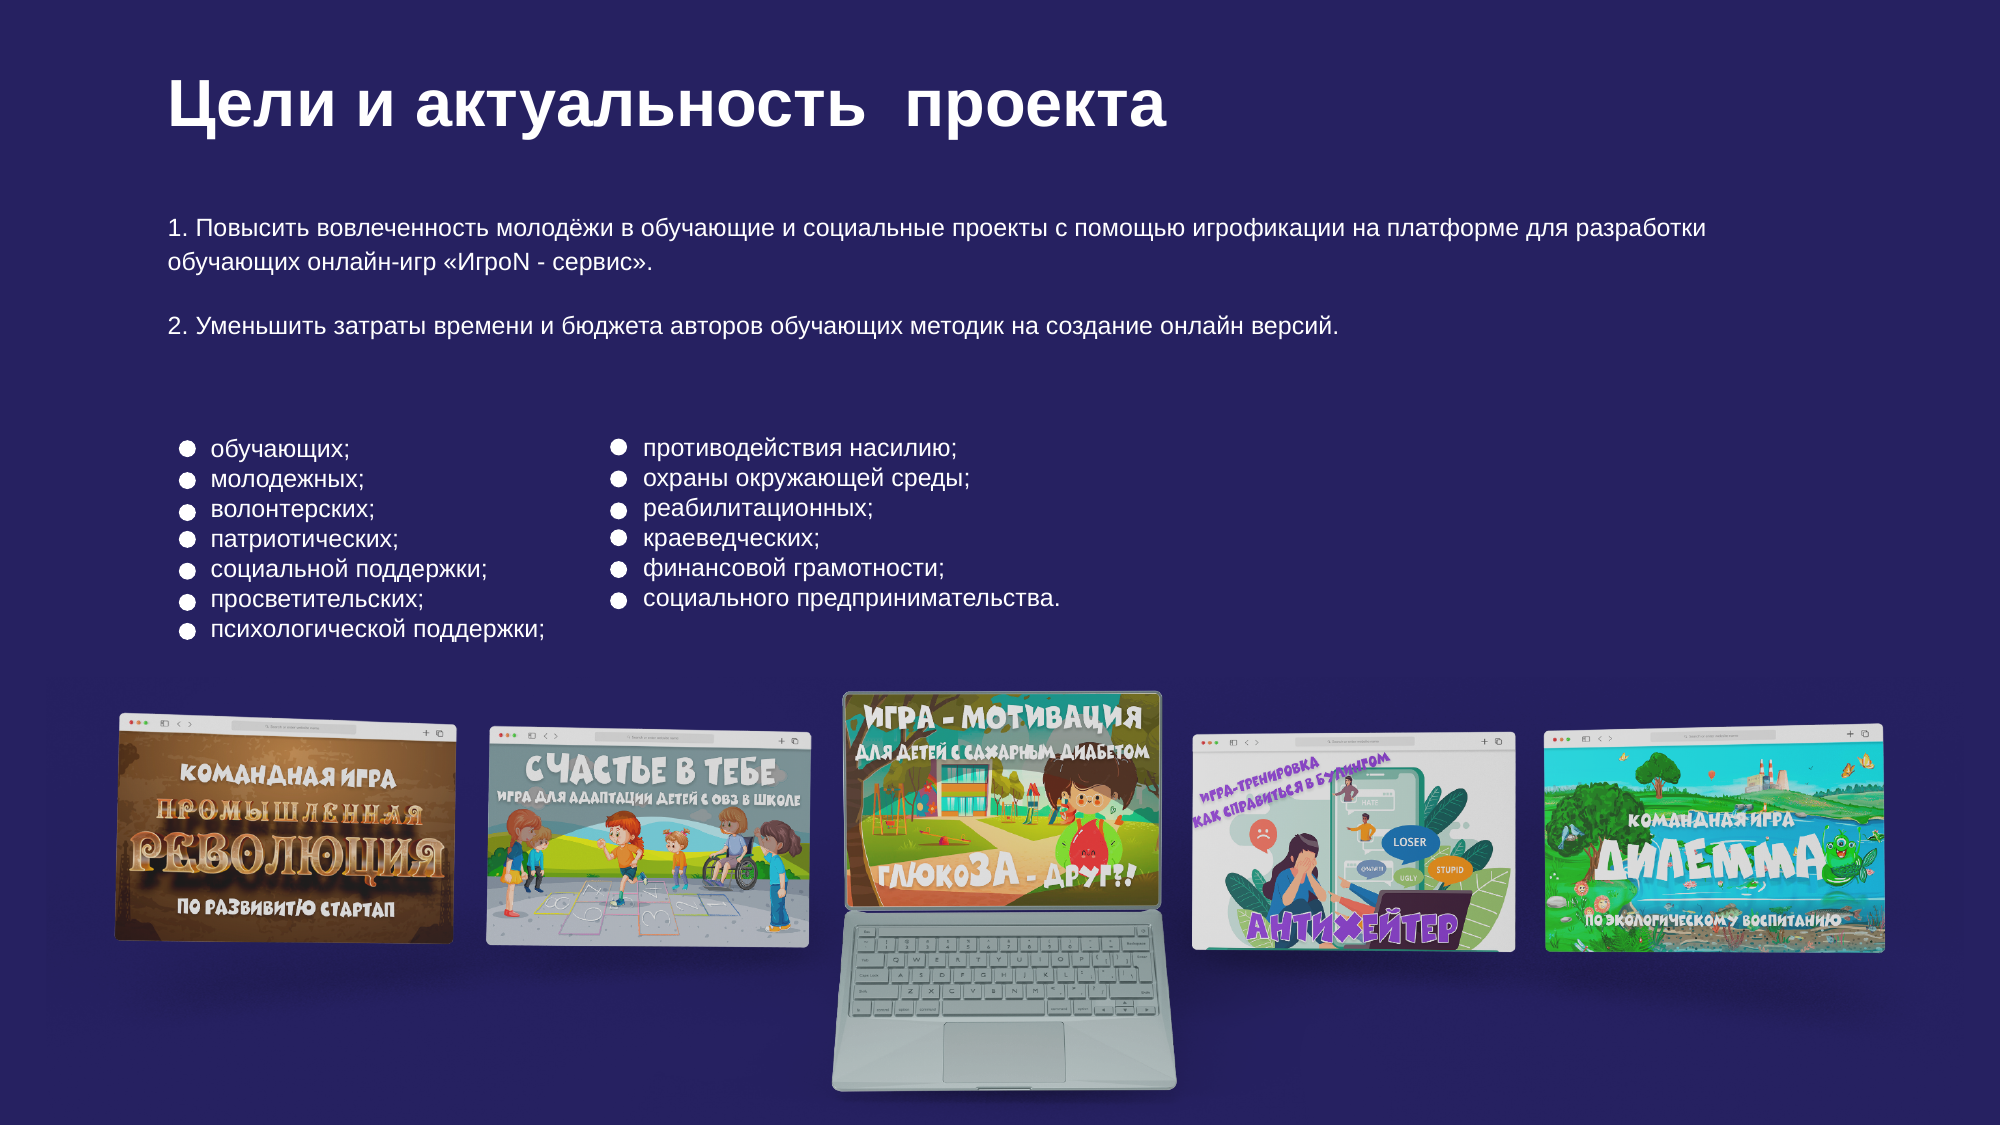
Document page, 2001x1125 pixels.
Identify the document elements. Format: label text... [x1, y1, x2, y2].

picture [46, 677, 1964, 1125]
text_box Цели и актуальность проекта [152, 0, 2000, 200]
text_box 1. Повысить вовлеченность молодёжи в обучающие и социальные проекты с помощью игрофикации на платформе для разработки обучающих онлайн-игр «ИгроN - сервис». 2. Уменьшить затраты времени и бюджета авторов обучающих методик на создание онлайн версий. [152, 199, 1858, 452]
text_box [178, 425, 703, 653]
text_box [610, 424, 1147, 622]
